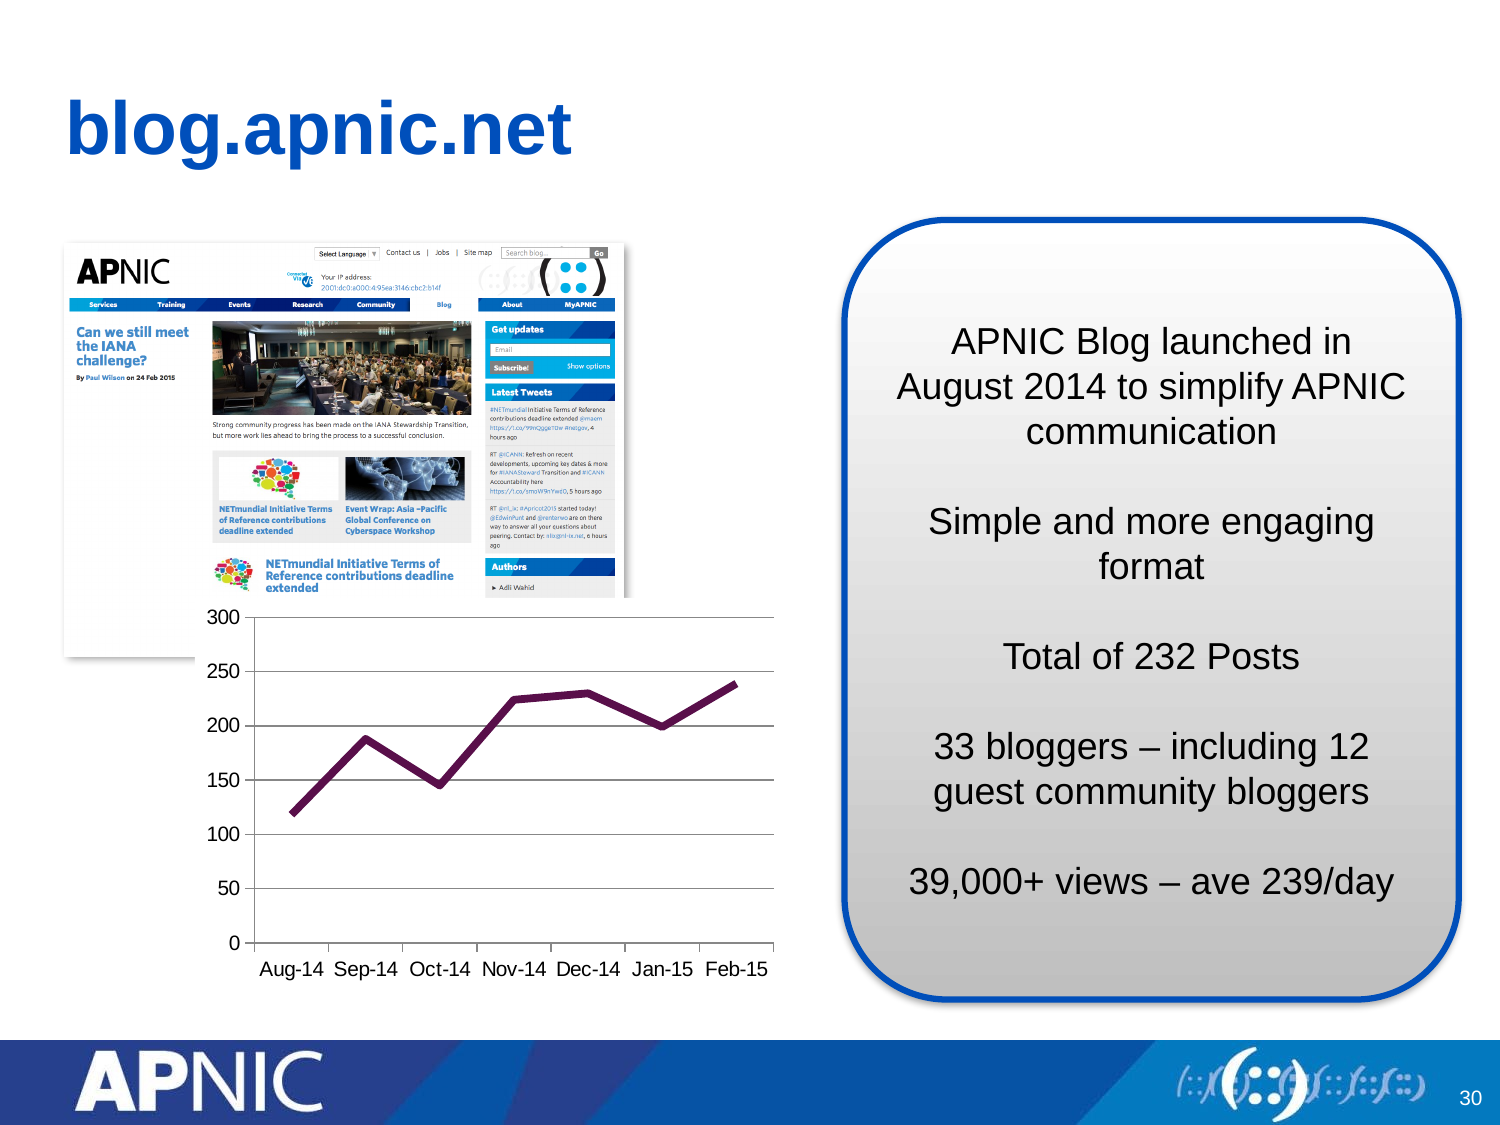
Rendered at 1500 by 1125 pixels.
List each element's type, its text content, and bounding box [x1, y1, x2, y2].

picture [0, 1040, 1500, 1125]
title blog.apnic.net [64, 30, 1436, 219]
slide_number 30 [1435, 1074, 1483, 1110]
picture [64, 243, 624, 658]
chart [194, 597, 786, 990]
text_box APNIC Blog launched in August 2014 to simplify APNIC communication Simple and more engaging format Total of 232 Posts 33 bloggers – including 12 guest community bloggers 39,000+ views – ave 239/day [843, 219, 1460, 1001]
